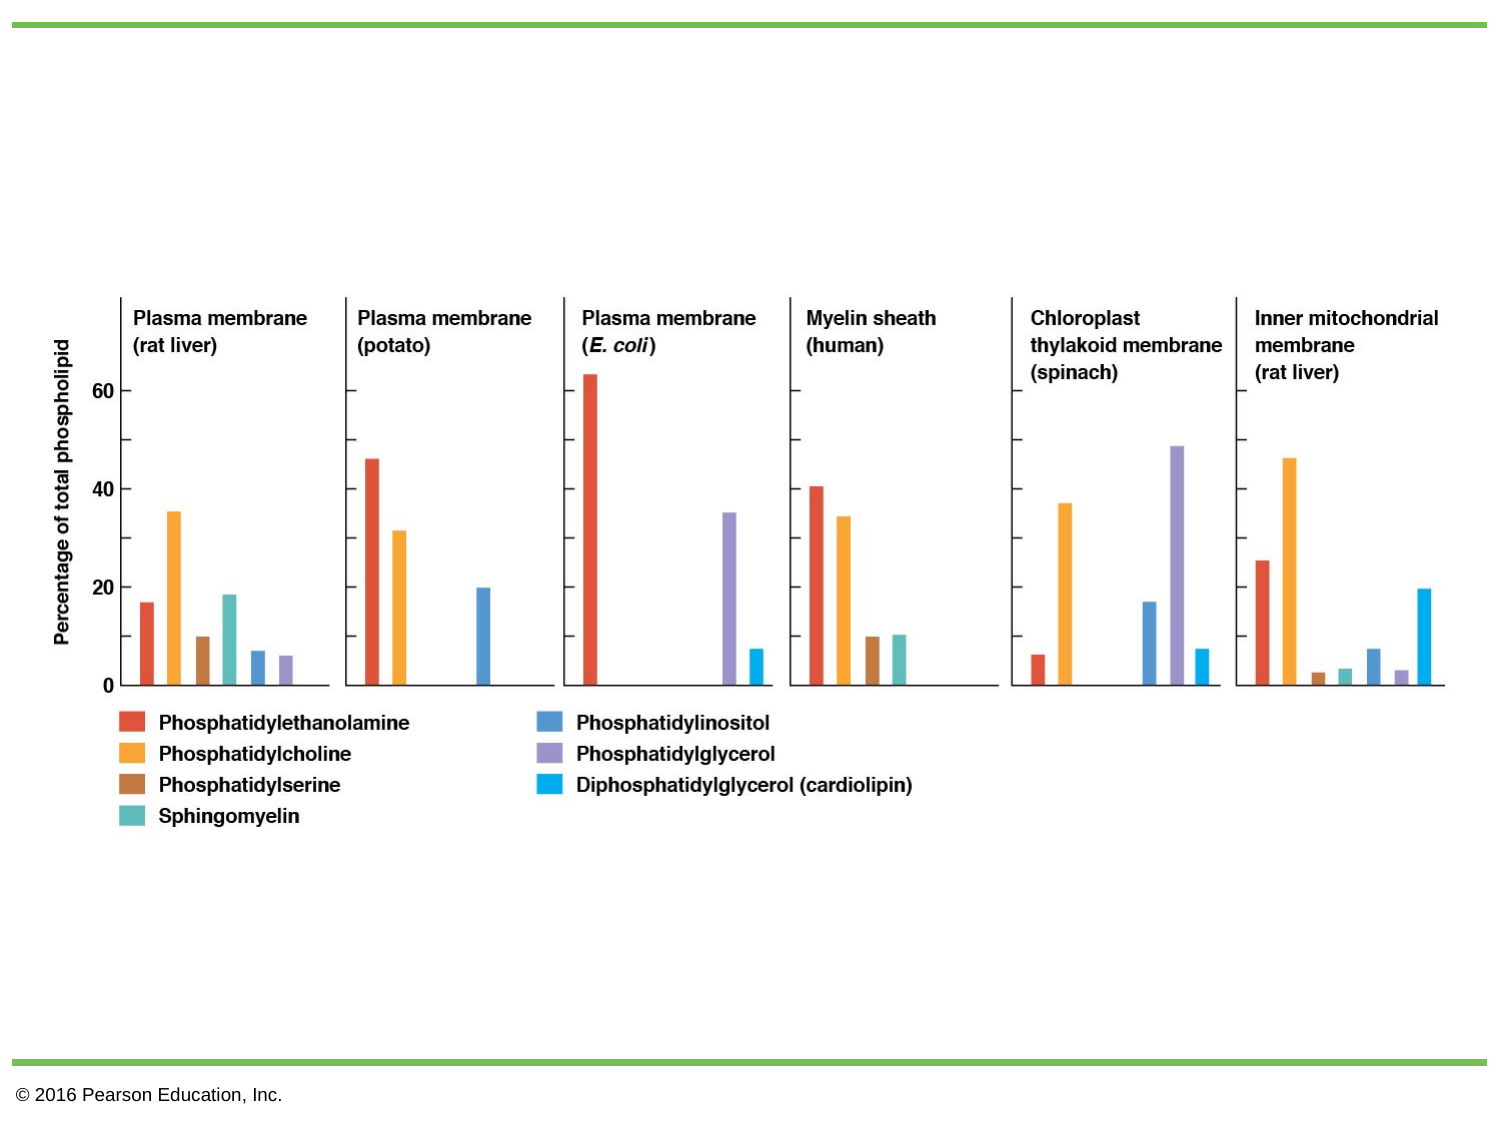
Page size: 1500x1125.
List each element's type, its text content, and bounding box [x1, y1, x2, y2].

picture [48, 291, 1452, 834]
footer © 2016 Pearson Education, Inc. [0, 1062, 476, 1125]
